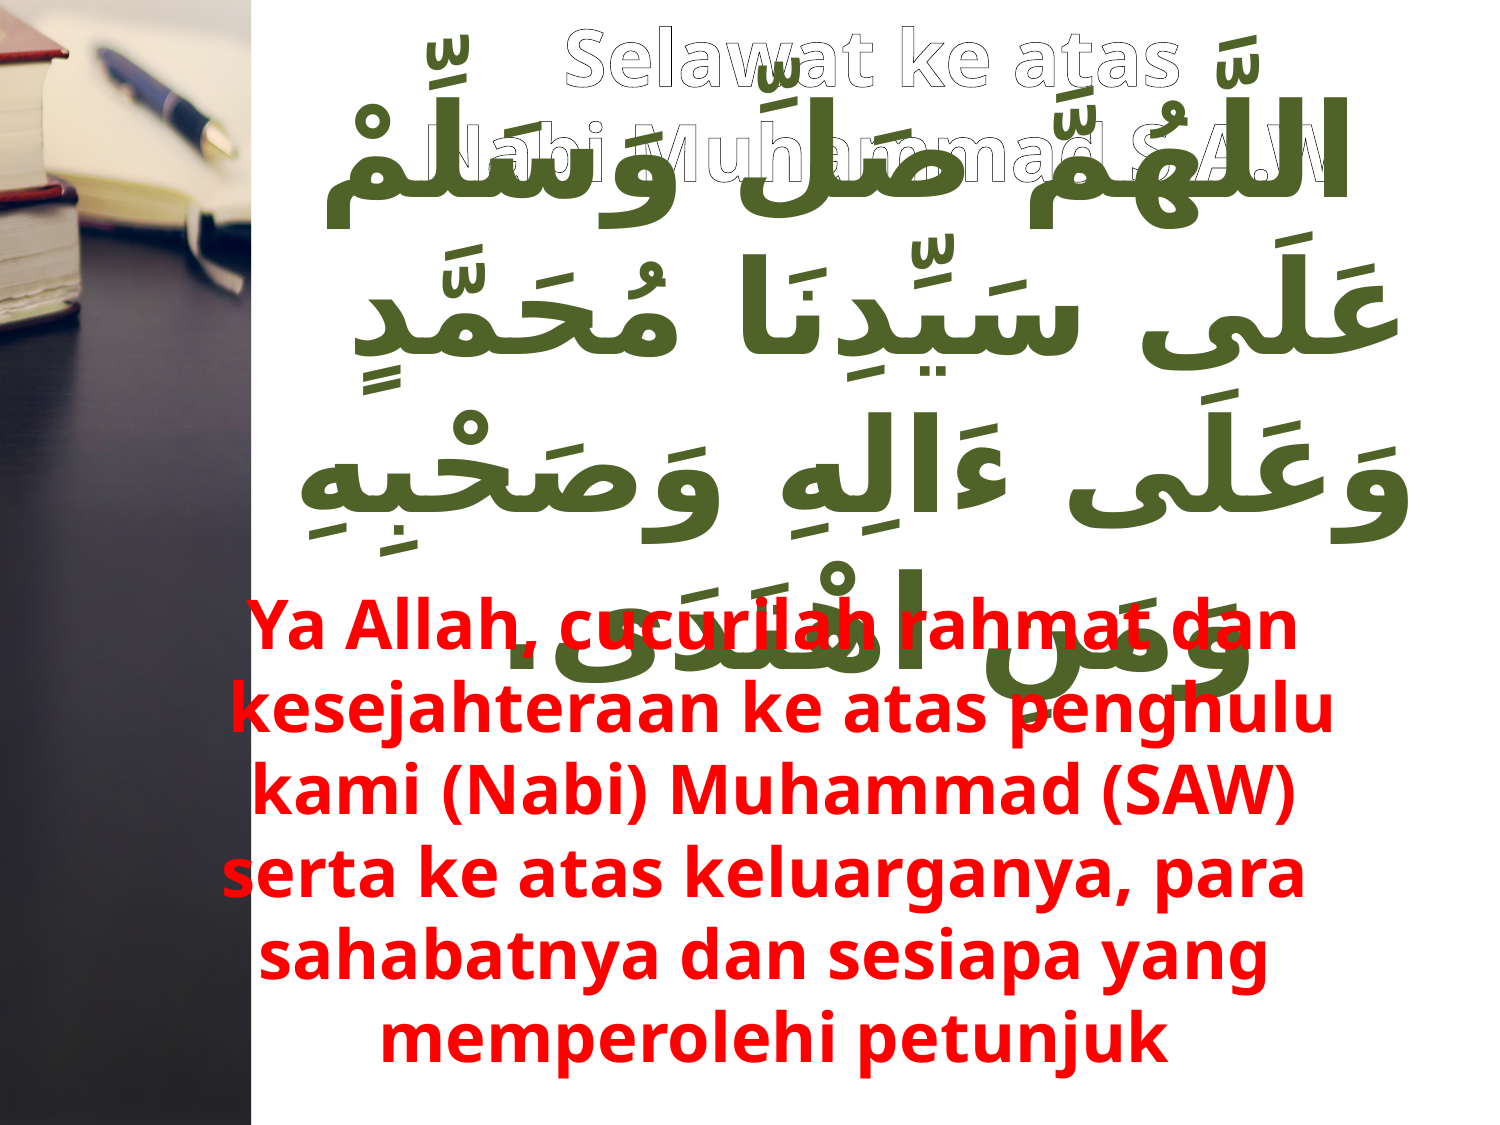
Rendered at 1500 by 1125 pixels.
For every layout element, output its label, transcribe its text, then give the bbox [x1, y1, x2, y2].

text_box Ya Allah, cucurilah rahmat dan kesejahteraan ke atas penghulu kami (Nabi) Muhammad (SAW) serta ke atas keluarganya, para sahabatnya dan sesiapa yang memperolehi petunjuk [101, 572, 1448, 1125]
picture [0, 0, 1500, 1125]
text_box اللَّهُمَّ صَلِّ وَسَلِّمْ عَلَى سَيِّدِنَا مُحَمَّدٍ وَعَلَى ءَالِهِ وَصَحْبِهِ وَمَنِ اهْتَدَى. [183, 200, 1500, 563]
title Selawat ke atas Nabi Muhammad S.A.W [265, 11, 1500, 194]
